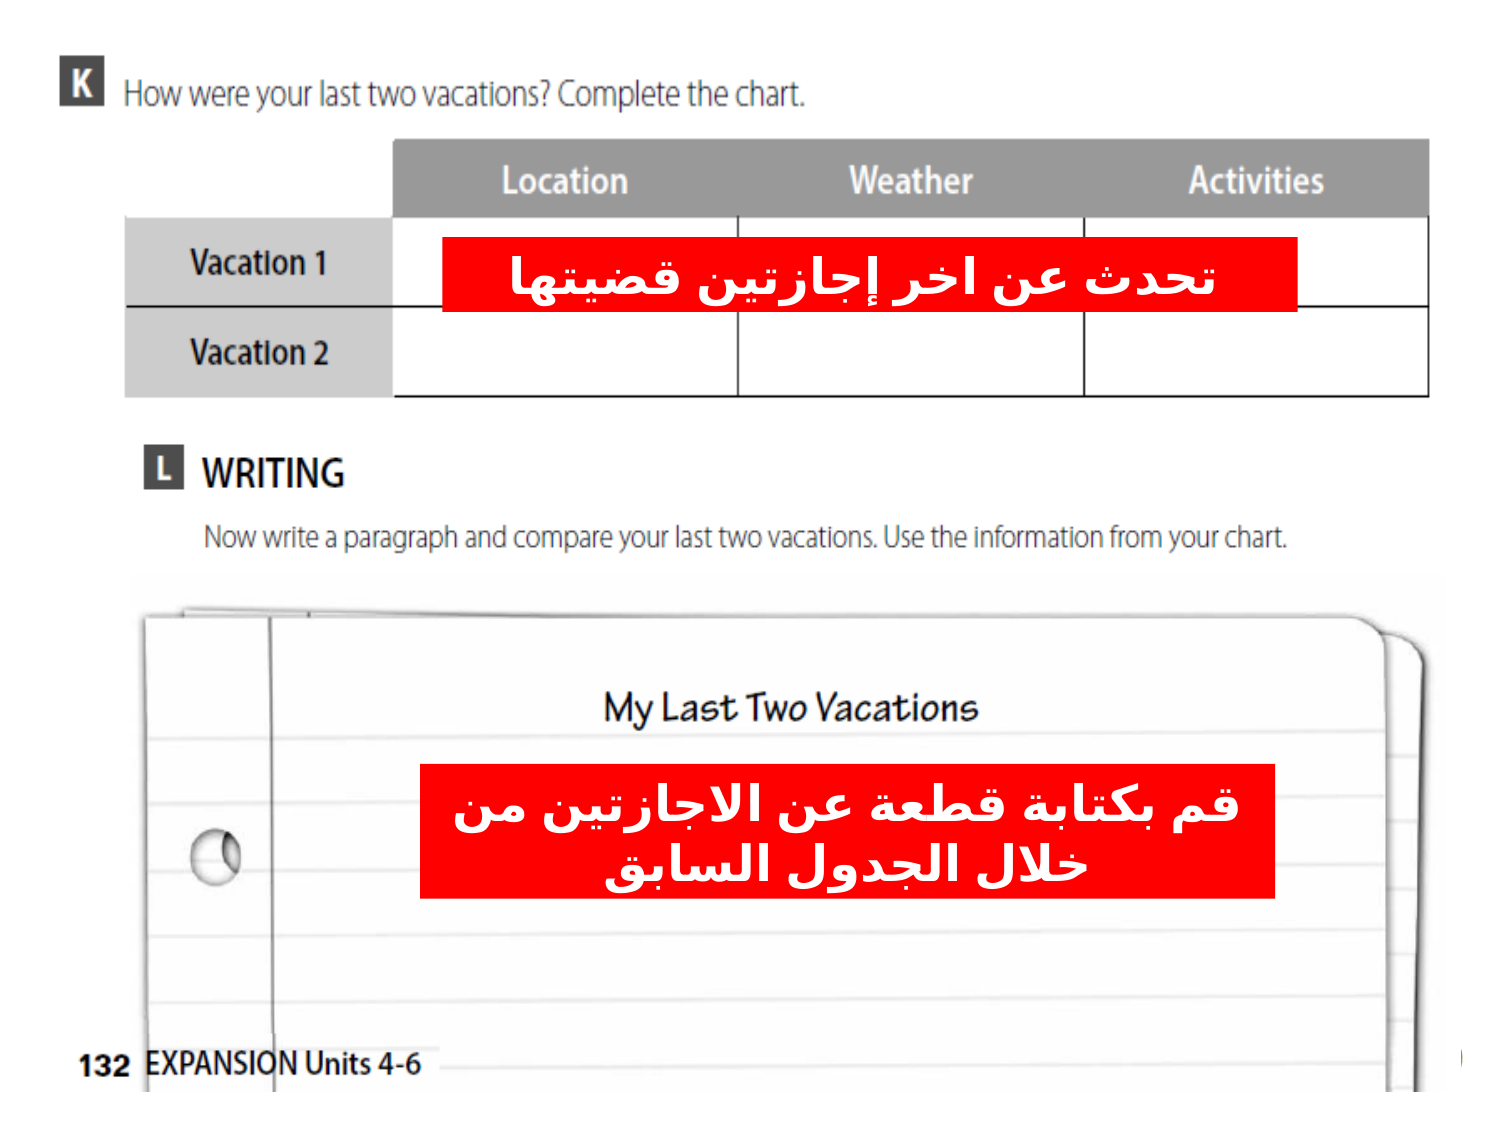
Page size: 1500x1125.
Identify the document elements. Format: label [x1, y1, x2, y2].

picture [47, 43, 1461, 1091]
